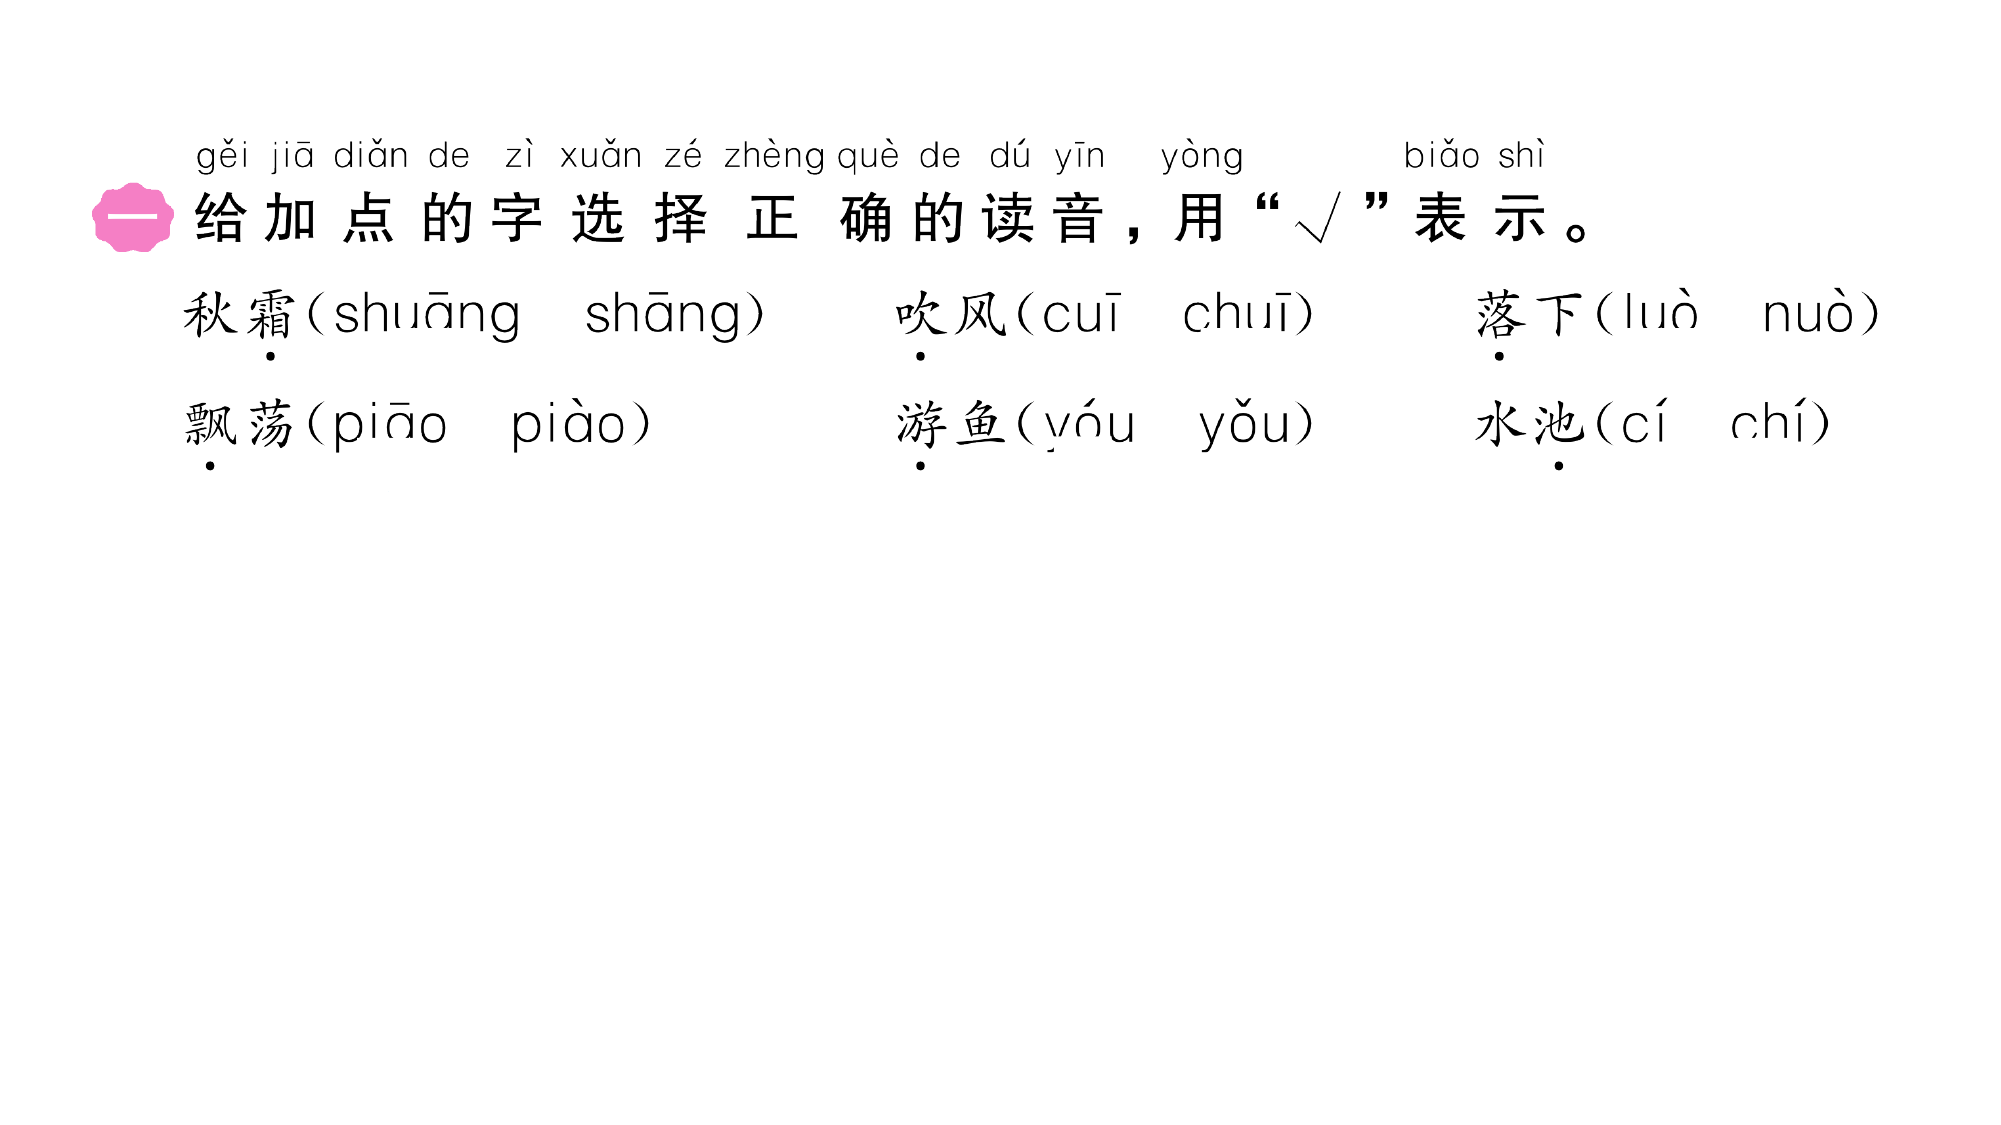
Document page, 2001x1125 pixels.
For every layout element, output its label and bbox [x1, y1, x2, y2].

picture [88, 118, 1979, 499]
